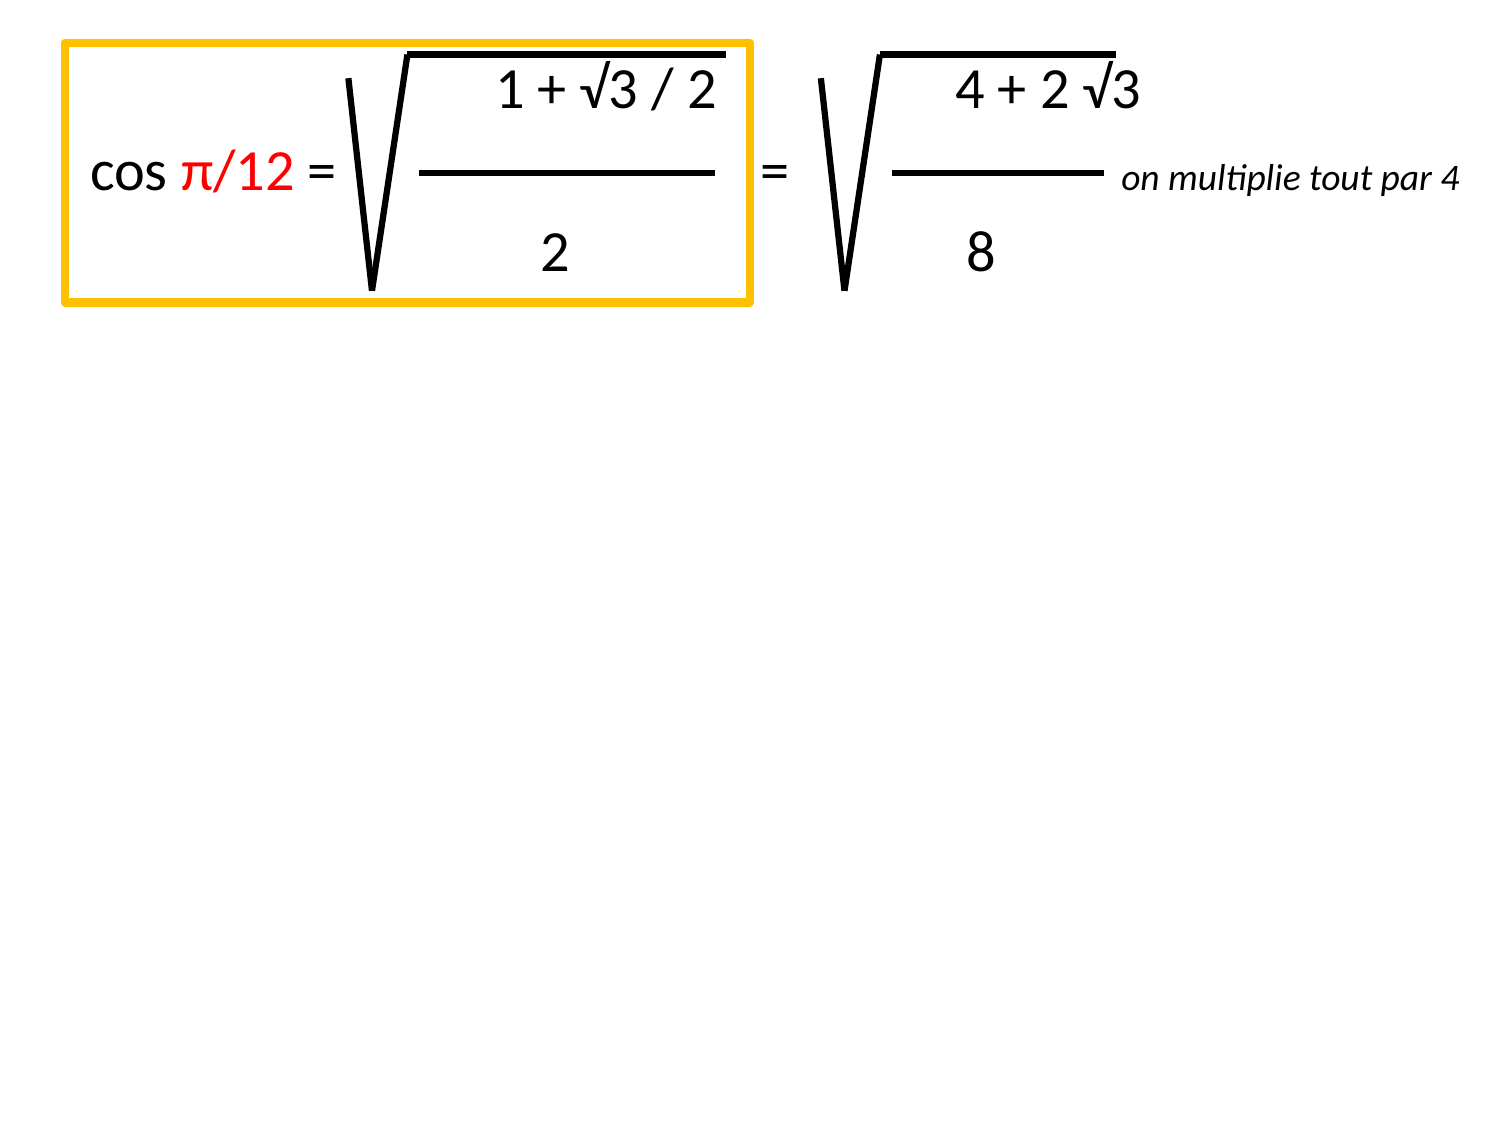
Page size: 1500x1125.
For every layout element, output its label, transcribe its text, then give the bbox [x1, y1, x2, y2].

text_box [844, 54, 881, 291]
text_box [371, 54, 408, 291]
title [75, 37, 1425, 42]
list 1 + √3 / 2 4 + 2 √3 cos π/12 = = on multiplie tout par 4 2 8 1² + 2(1)√3 + (√3)² ( 1 + √3 )² = = 8 ( 2 √2 )² 1 + √3 cos π/12 = 2 √2 [75, 42, 1500, 1125]
text_box [63, 41, 752, 305]
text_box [348, 77, 373, 291]
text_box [820, 77, 845, 291]
